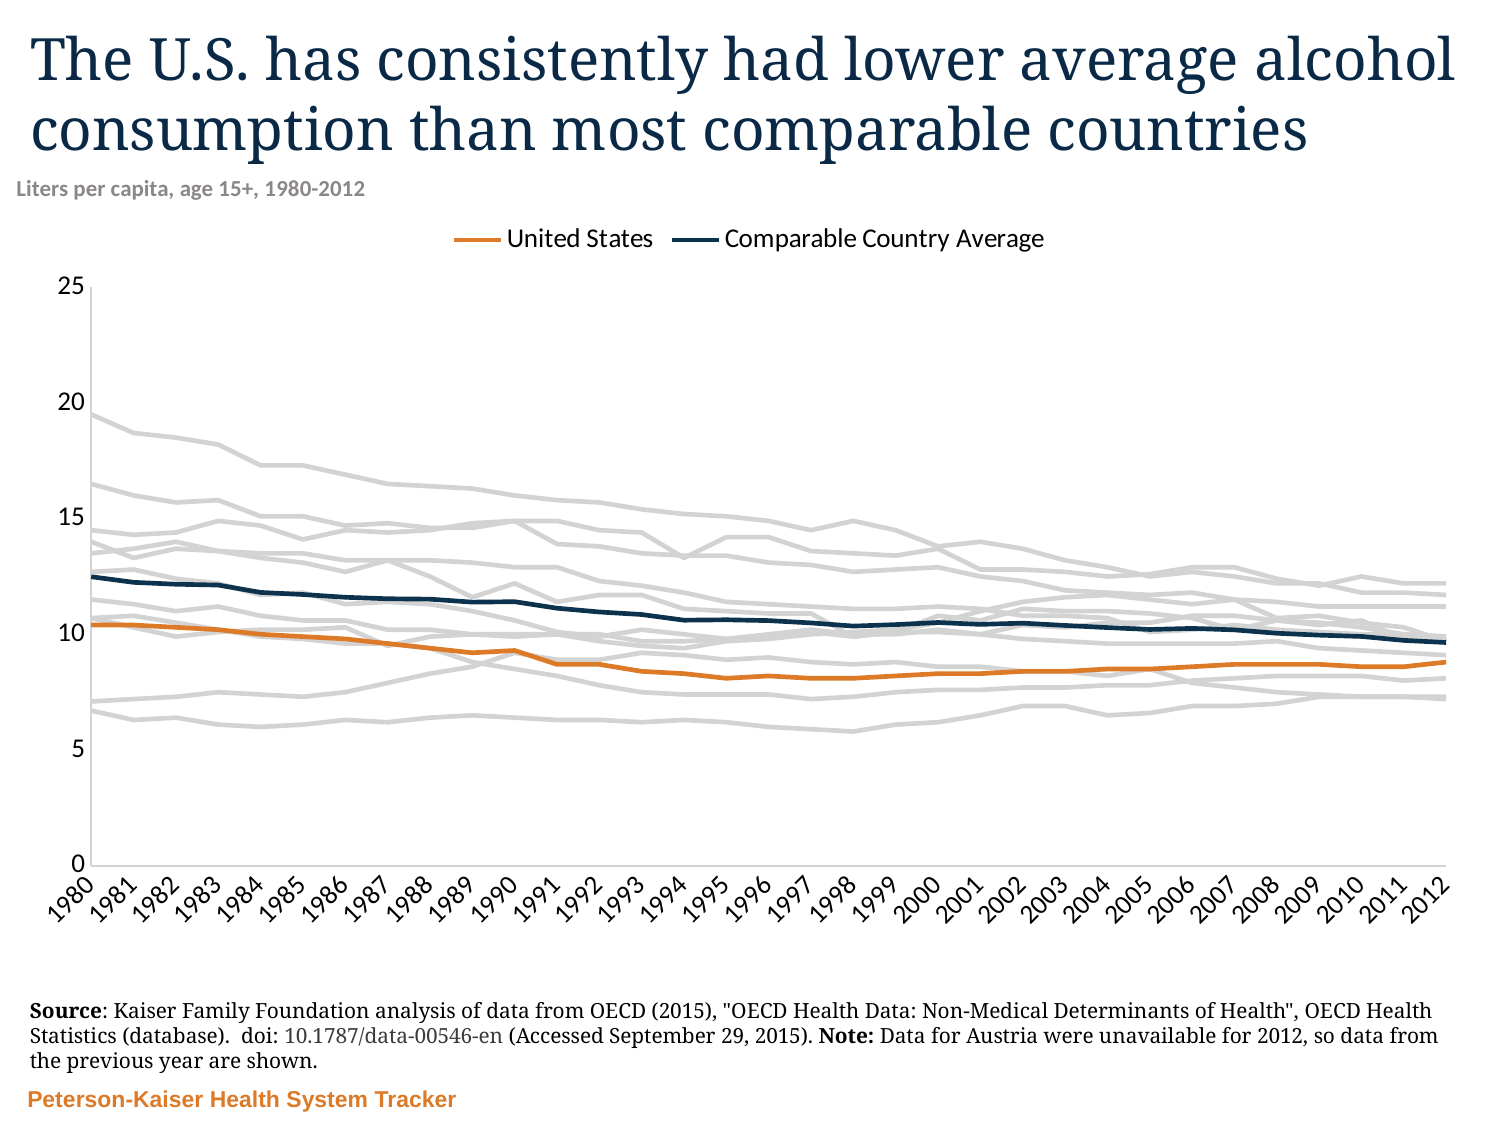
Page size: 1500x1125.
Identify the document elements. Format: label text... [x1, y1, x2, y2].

list Source: Kaiser Family Foundation analysis of data from OECD (2015), "OECD Health Data: Non-Medical Determinants of Health", OECD Health Statistics (database). doi: 10.1787/data-00546-en (Accessed September 29, 2015). Note: Data for Austria were unavailable for 2012, so data from the previous year are shown. [15, 960, 1485, 1080]
title The U.S. has consistently had lower average alcohol consumption than most comparable countries [14, 14, 1486, 166]
text_box Liters per capita, age 15+, 1980-2012 [1, 166, 381, 209]
chart [12, 209, 1486, 946]
